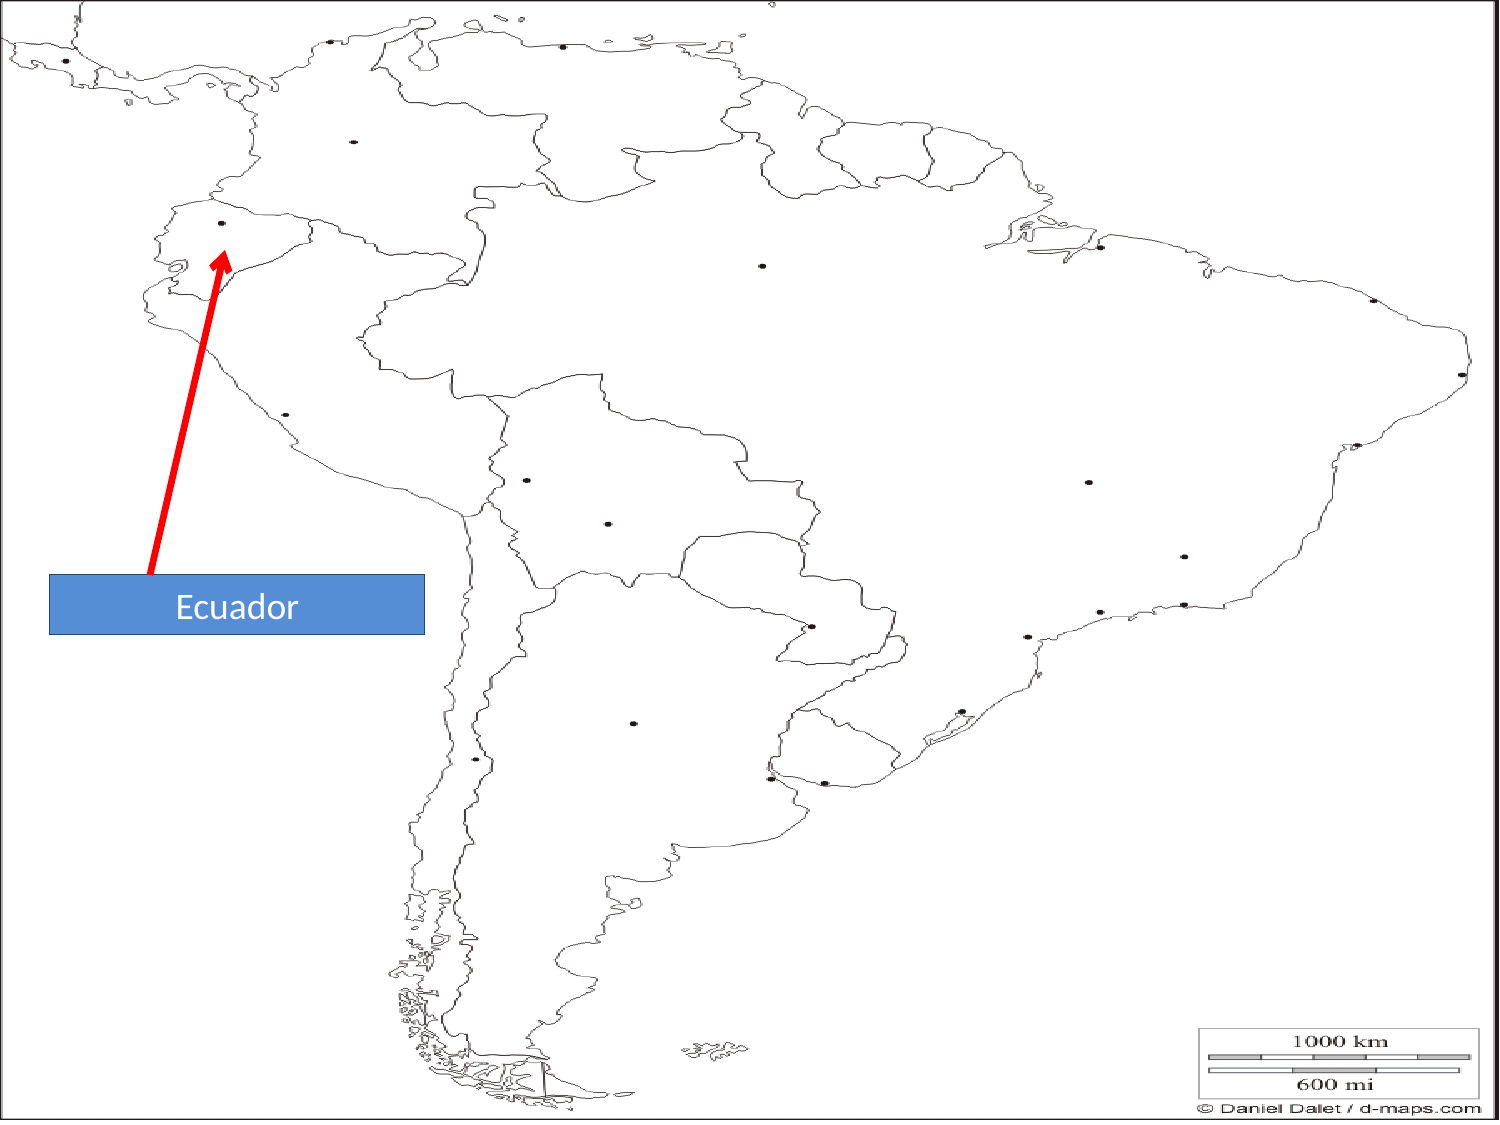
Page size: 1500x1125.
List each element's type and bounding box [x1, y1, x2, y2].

text_box [24, 374, 351, 451]
picture [0, 0, 1499, 1120]
